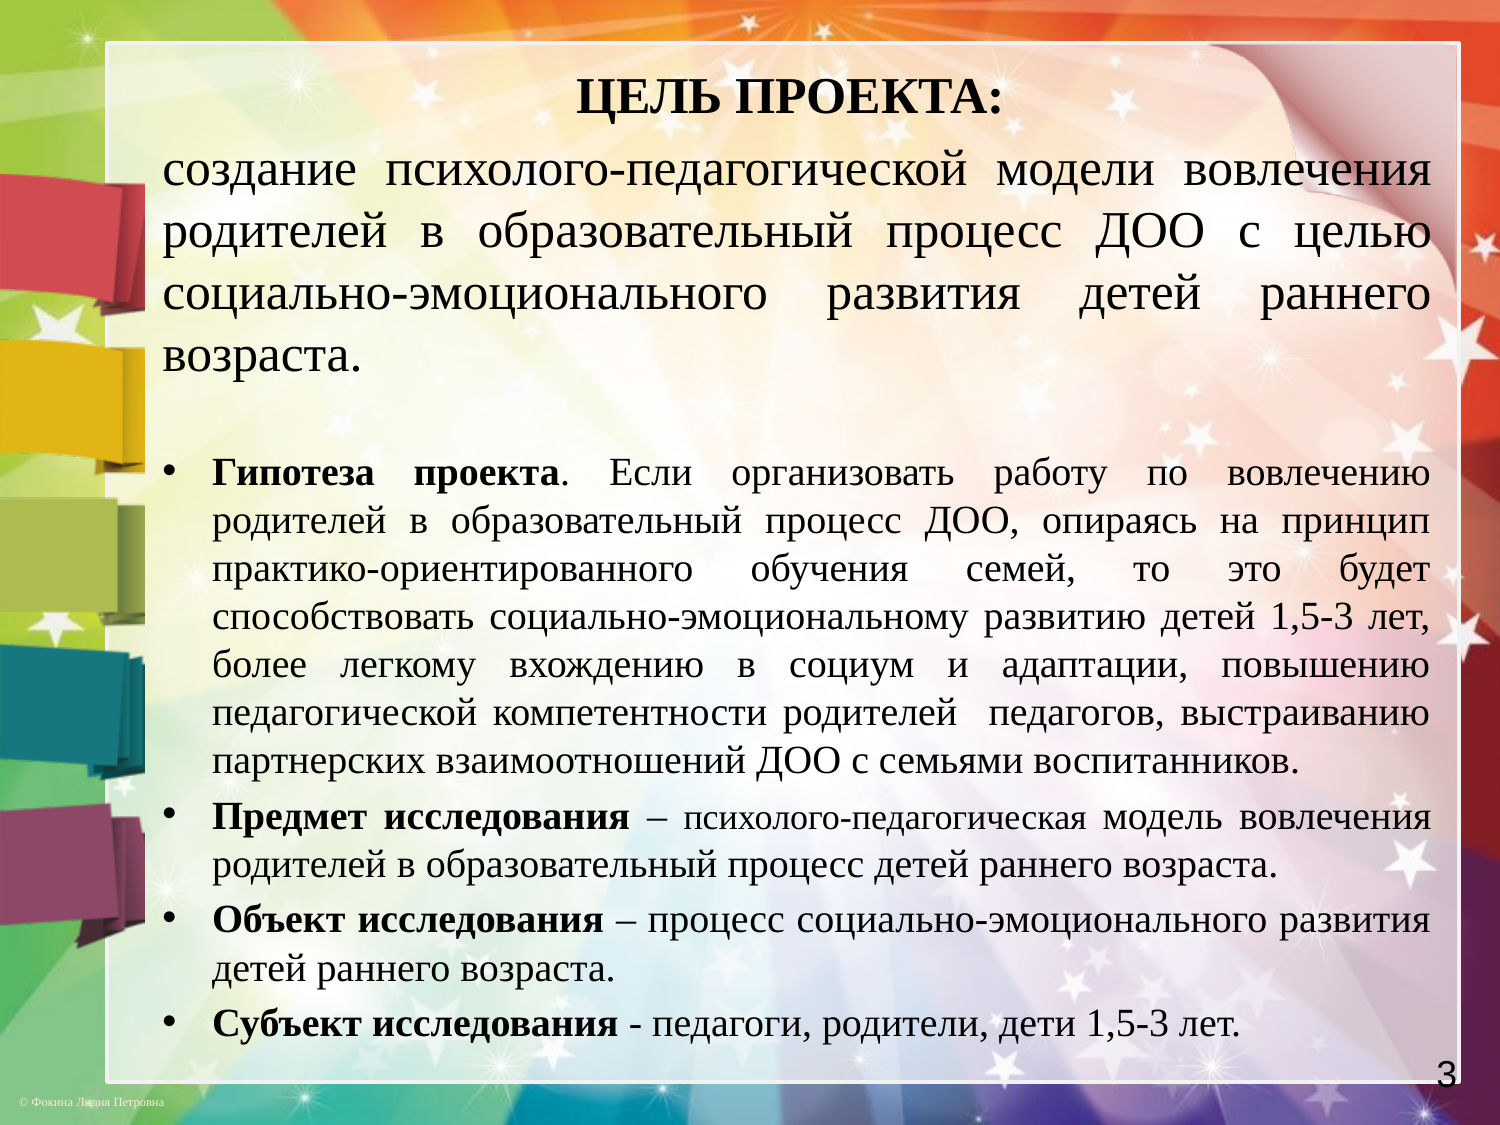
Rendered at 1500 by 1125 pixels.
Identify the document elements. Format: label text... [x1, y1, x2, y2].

slide_number 3 [1421, 1042, 1495, 1103]
picture [0, 0, 1500, 1125]
text_box ЦЕЛЬ ПРОЕКТА: создание психолого-педагогической модели вовлечения родителей в образовательный процесс ДОО с целью социально-эмоционального развития детей раннего возраста. Гипотеза проекта. Если организовать работу по вовлечению родителей в образовательный процесс ДОО, опираясь на принцип практико-ориентированного обучения семей, то это будет способствовать социально-эмоциональному развитию детей 1,5-3 лет, более легкому вхождению в социум и адаптации, повышению педагогической компетентности родителей педагогов, выстраиванию партнерских взаимоотношений ДОО с семьями воспитанников. Предмет исследования – психолого-педагогическая модель вовлечения родителей в образовательный процесс детей раннего возраста. Объект исследования – процесс социально-эмоционального развития детей раннего возраста. Субъект исследования - педагоги, родители, дети 1,5-3 лет. [147, 54, 1447, 1125]
